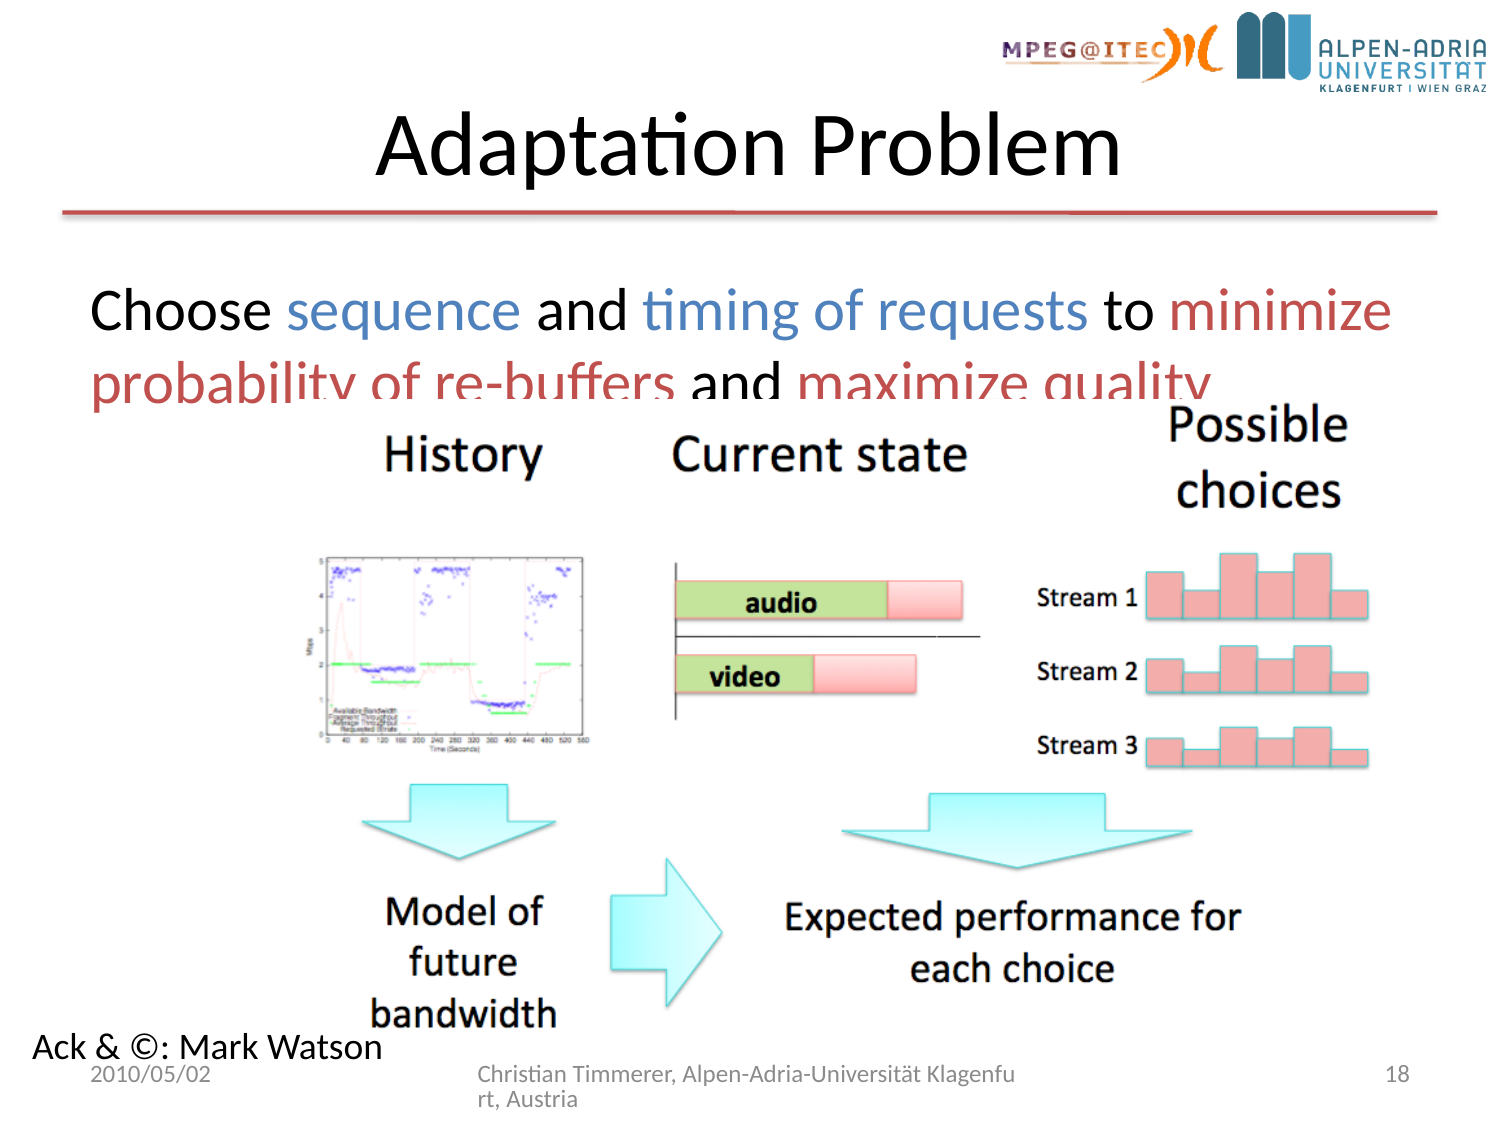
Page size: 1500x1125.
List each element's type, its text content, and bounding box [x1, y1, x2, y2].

title Adaptation Problem [75, 45, 1425, 233]
picture [297, 399, 1376, 1038]
list Choose sequence and timing of requests to minimize probability of re-buffers and maximize quality [75, 262, 1425, 425]
picture [999, 24, 1225, 45]
picture [1237, 12, 1486, 92]
footer Christian Timmerer, Alpen-Adria-Universität Klagenfurt, Austria [462, 1047, 1038, 1103]
text_box Ack & ©: Mark Watson [17, 1014, 399, 1075]
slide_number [75, 1047, 425, 1103]
slide_number 18 [1074, 1042, 1425, 1103]
